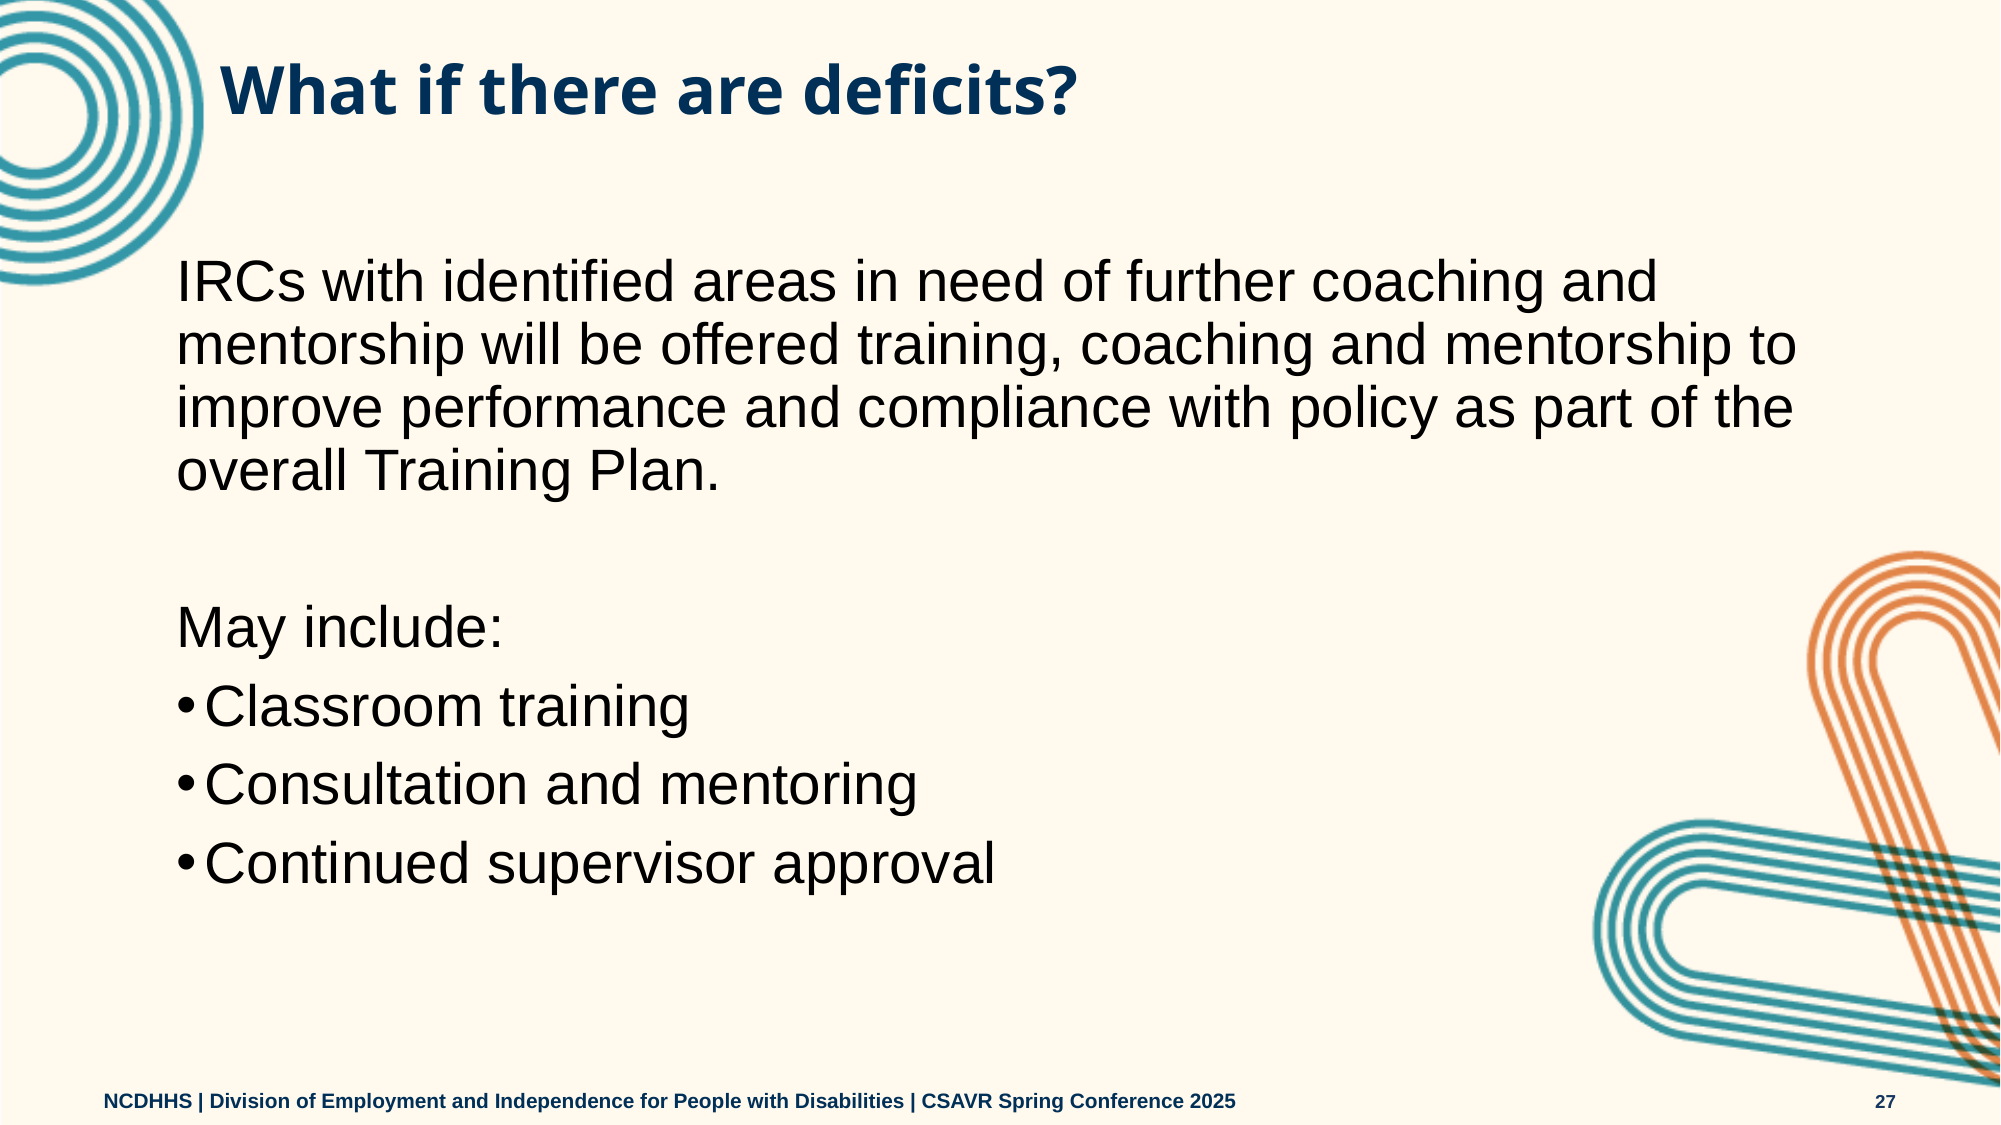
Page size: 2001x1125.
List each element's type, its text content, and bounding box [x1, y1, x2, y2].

list IRCs with identified areas in need of further coaching and mentorship will be offered training, coaching and mentorship to improve performance and compliance with policy as part of the overall Training Plan. May include: Classroom training Consultation and mentoring Continued supervisor approval [162, 244, 1838, 1044]
picture [0, 0, 2001, 1125]
title What if there are deficits? [206, 49, 1838, 133]
